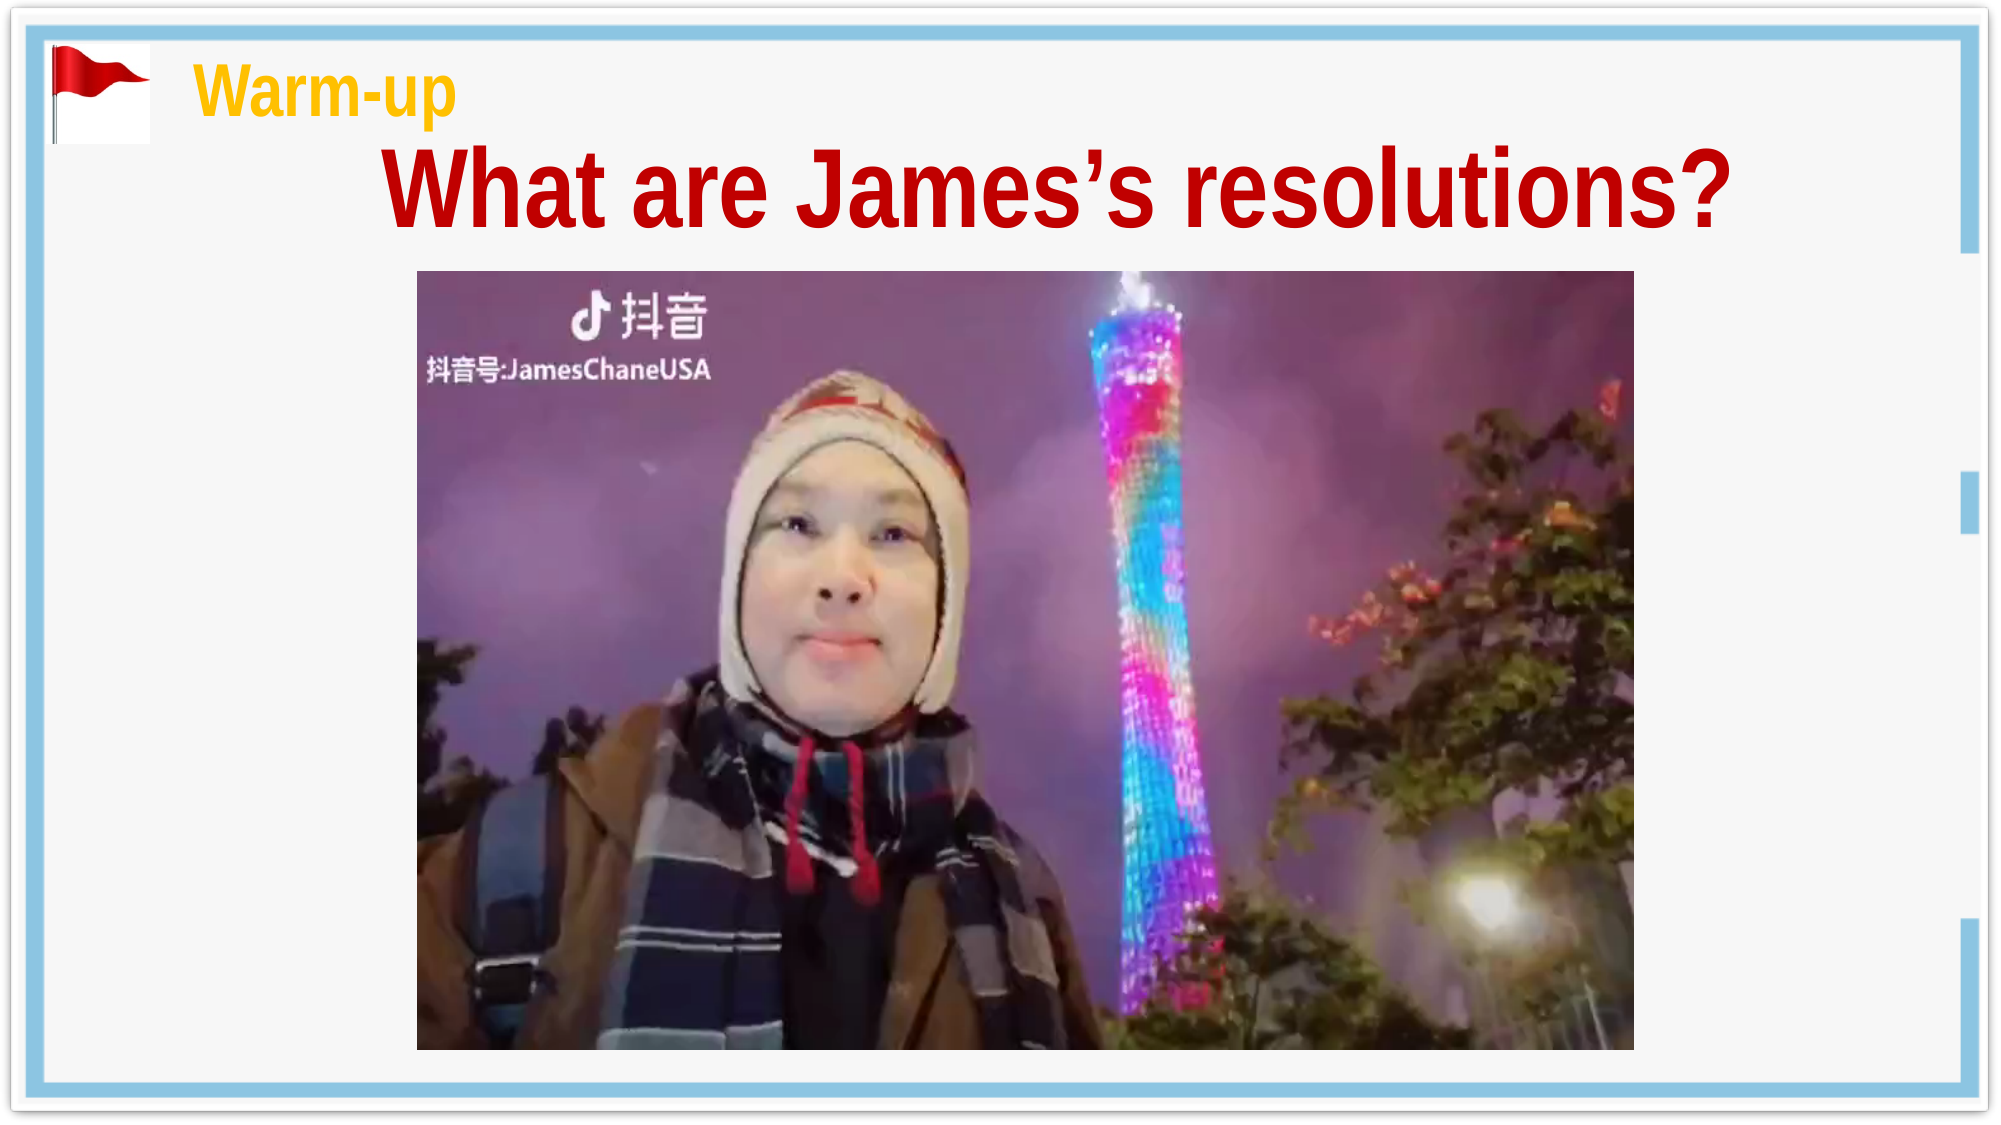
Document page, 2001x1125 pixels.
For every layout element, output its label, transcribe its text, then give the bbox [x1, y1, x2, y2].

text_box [416, 270, 1635, 1051]
picture [0, 0, 2001, 1125]
text_box What are James’s resolutions? [184, 101, 1932, 258]
text_box Warm-up [178, 29, 473, 139]
